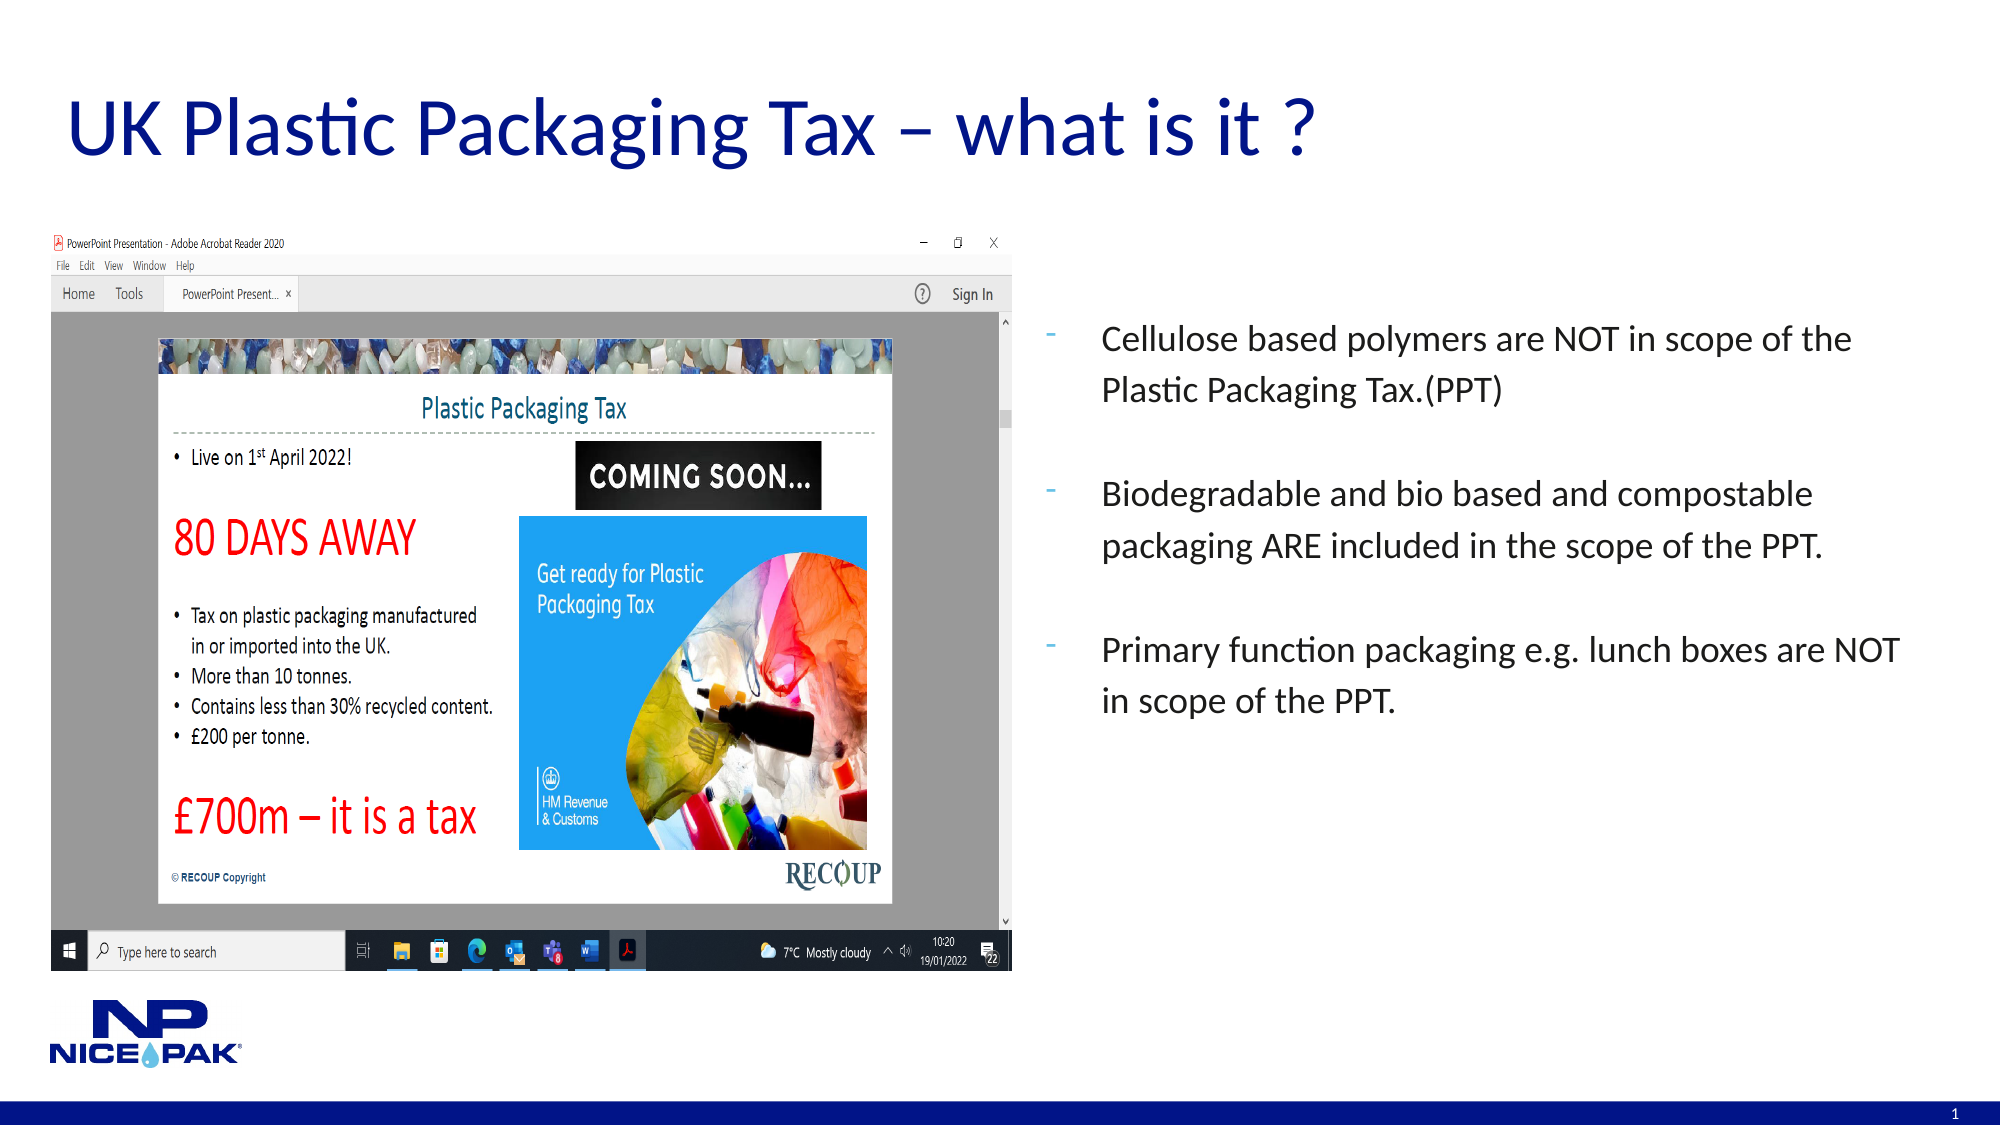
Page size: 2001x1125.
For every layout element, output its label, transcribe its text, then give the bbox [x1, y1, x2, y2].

list Cellulose based polymers are NOT in scope of the Plastic Packaging Tax.(PPT) Biodegradable and bio based and compostable packaging ARE included in the scope of the PPT. Primary function packaging e.g. lunch boxes are NOT in scope of the PPT. [1030, 299, 1949, 990]
title UK Plastic Packaging Tax – what is it ? [51, 59, 1949, 198]
picture [50, 1000, 242, 1068]
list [51, 231, 1012, 971]
